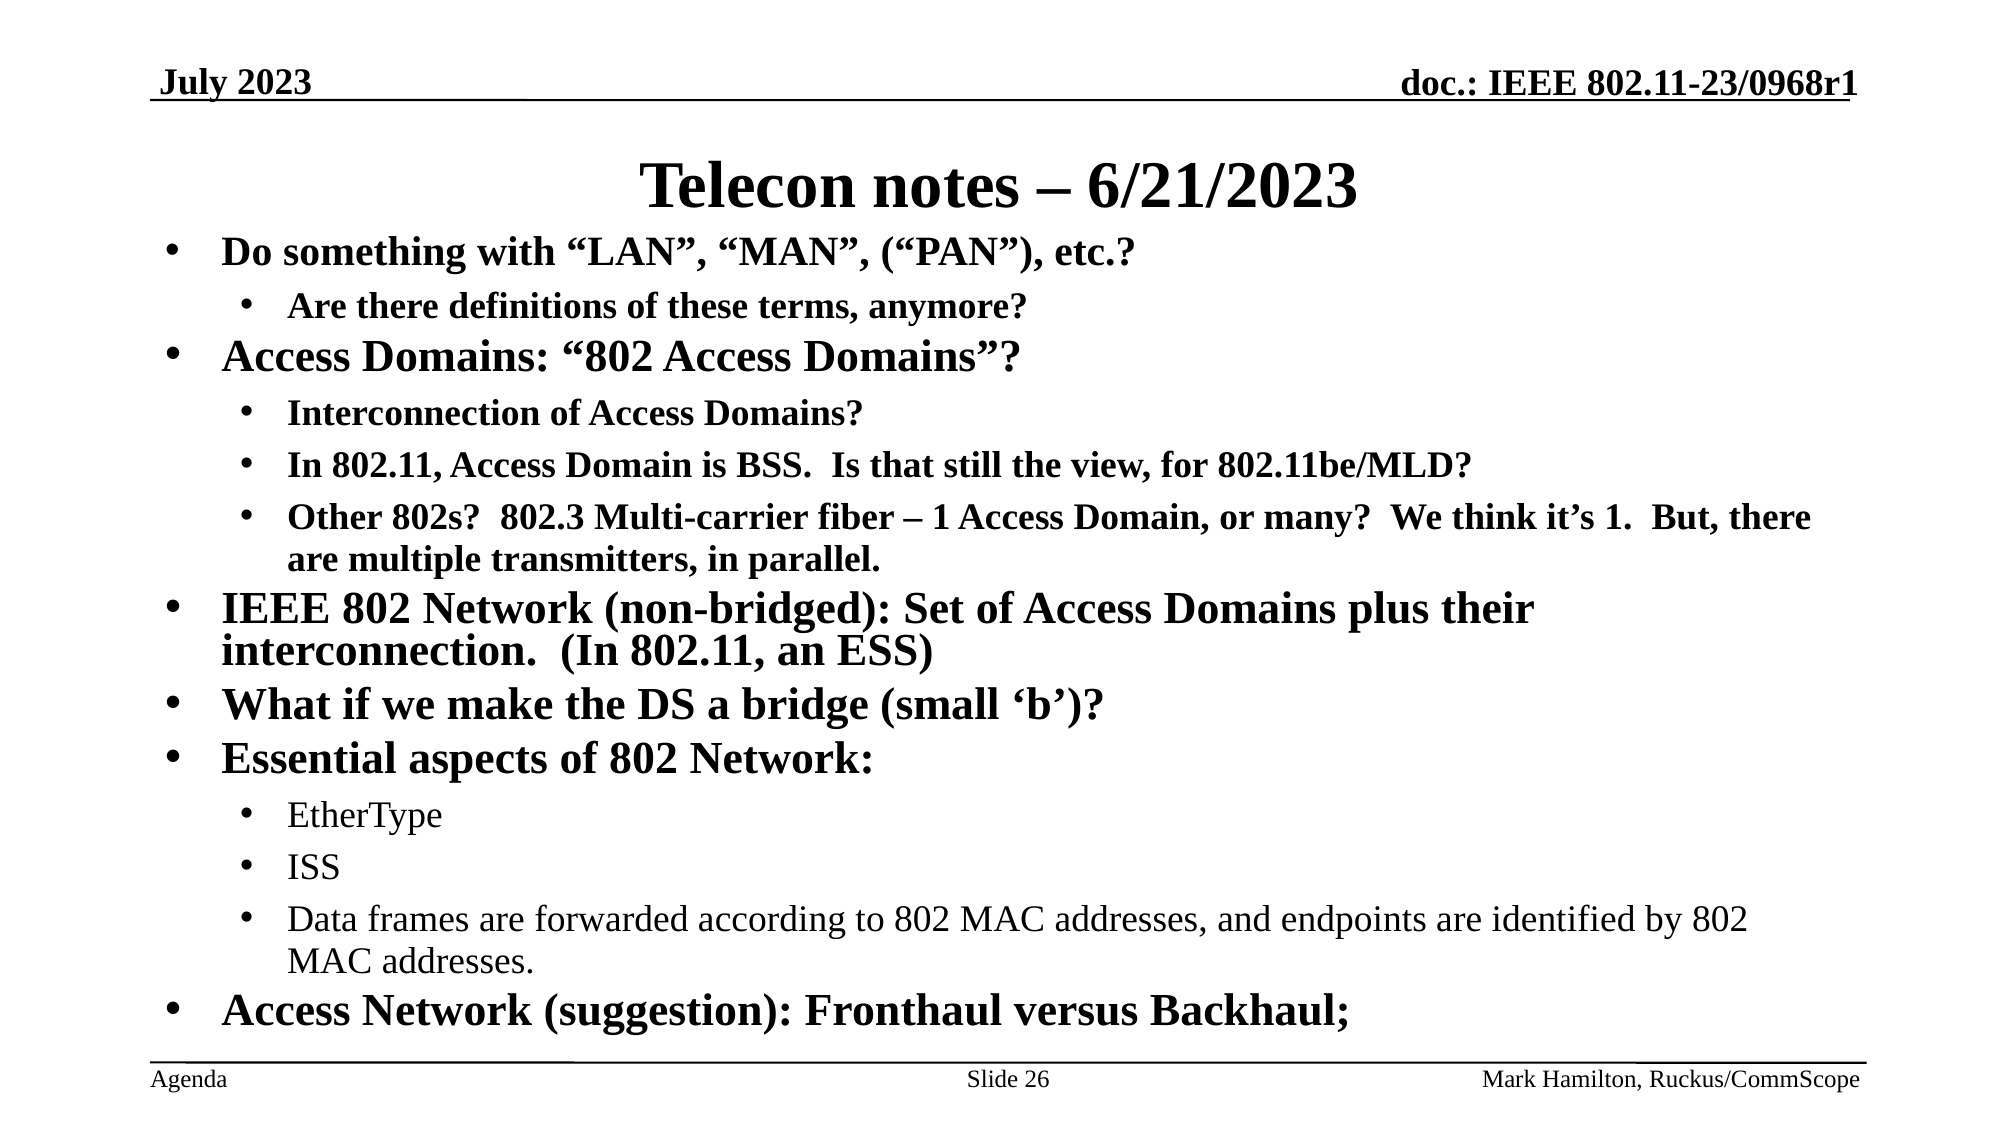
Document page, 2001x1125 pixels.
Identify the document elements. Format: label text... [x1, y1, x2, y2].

title Telecon notes – 6/21/2023 [149, 112, 1850, 224]
slide_number Slide 26 [950, 1061, 1067, 1123]
list Do something with “LAN”, “MAN”, (“PAN”), etc.? Are there definitions of these terms, anymore? Access Domains: “802 Access Domains”? Interconnection of Access Domains? In 802.11, Access Domain is BSS. Is that still the view, for 802.11be/MLD? Other 802s? 802.3 Multi-carrier fiber – 1 Access Domain, or many? We think it’s 1. But, there are multiple transmitters, in parallel. IEEE 802 Network (non-bridged): Set of Access Domains plus their interconnection. (In 802.11, an ESS) What if we make the DS a bridge (small ‘b’)? Essential aspects of 802 Network: EtherType ISS Data frames are forwarded according to 802 MAC addresses, and endpoints are identified by 802 MAC addresses. Access Network (suggestion): Fronthaul versus Backhaul; [149, 224, 1850, 1063]
